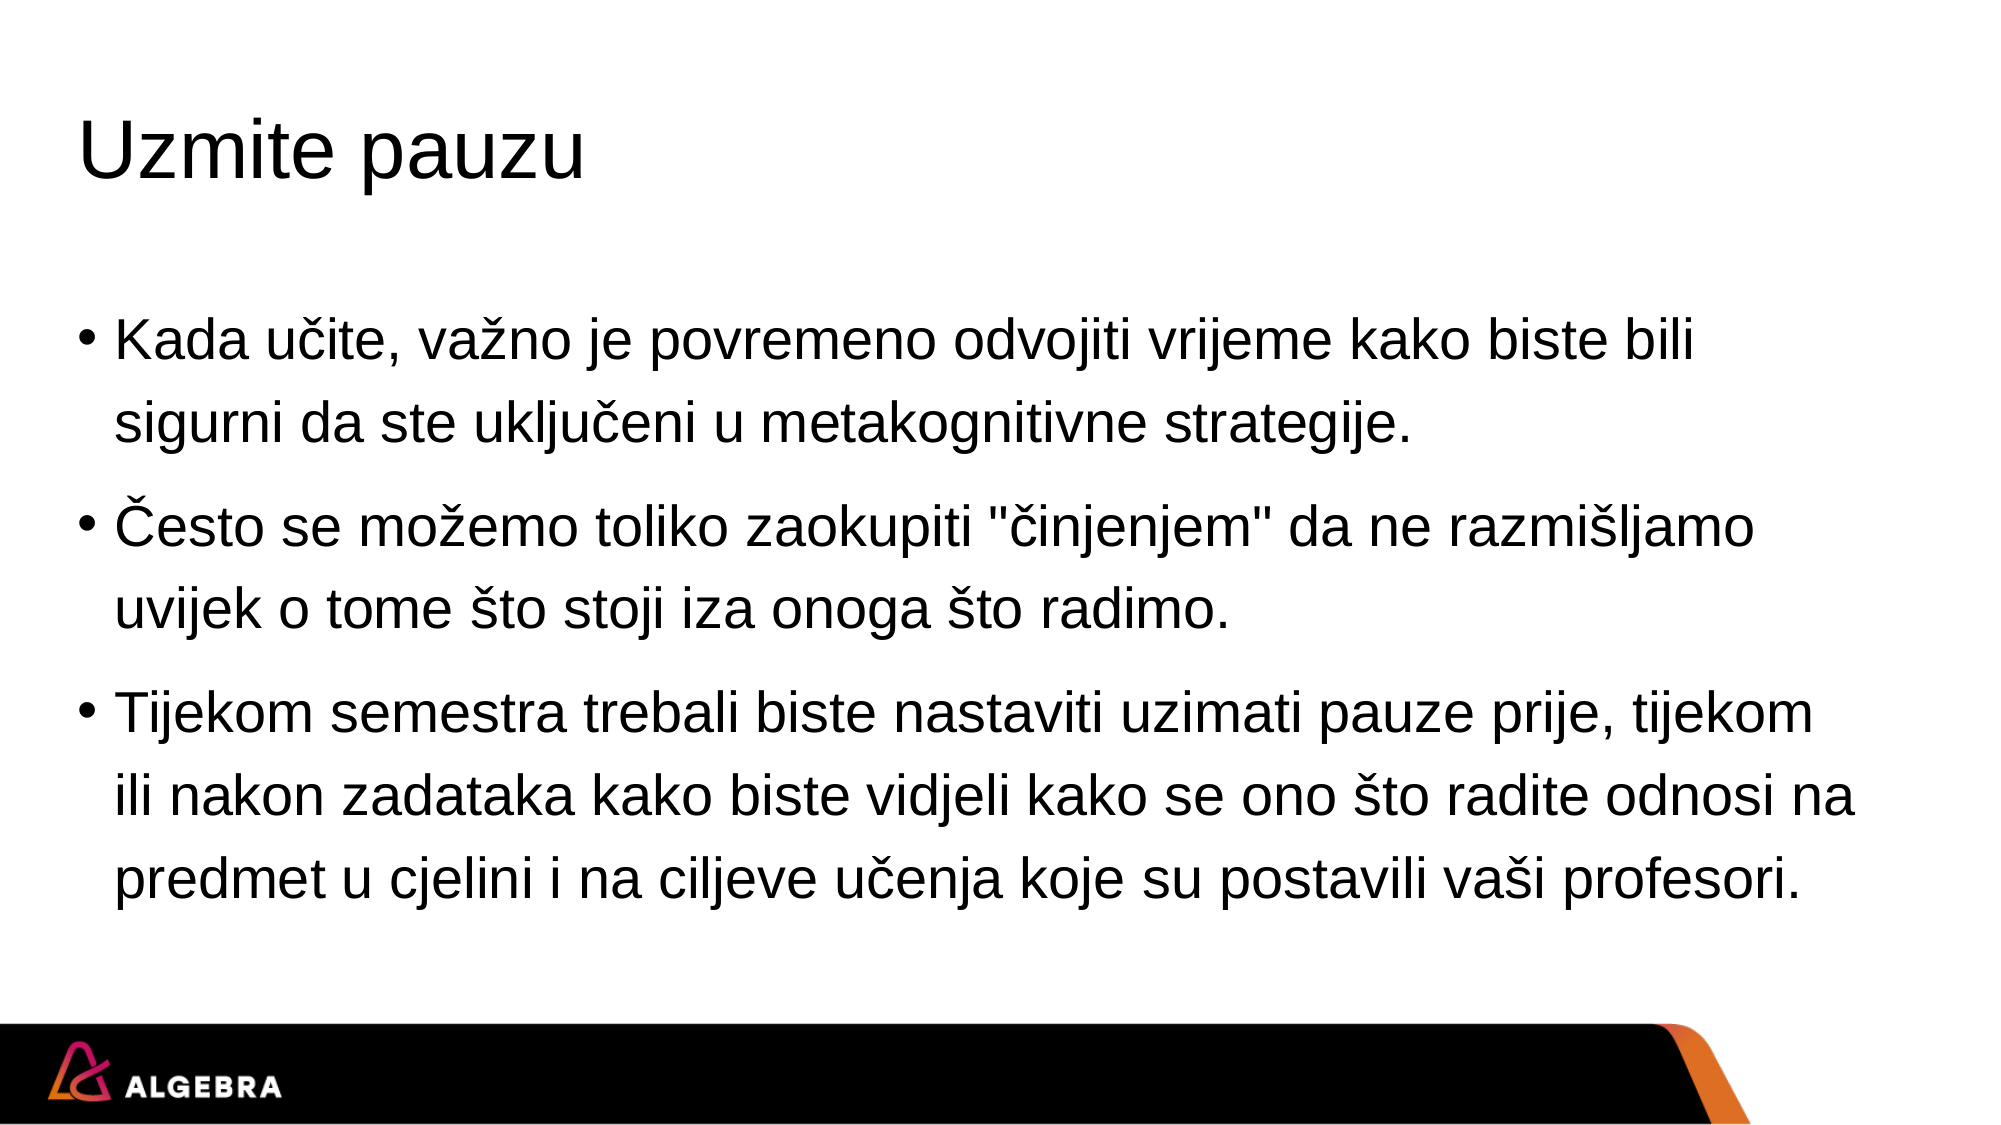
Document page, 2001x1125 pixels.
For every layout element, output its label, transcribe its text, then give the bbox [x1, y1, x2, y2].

title Uzmite pauzu [63, 59, 1910, 243]
picture [0, 1023, 1958, 1125]
list Kada učite, važno je povremeno odvojiti vrijeme kako biste bili sigurni da ste uključeni u metakognitivne strategije. Često se možemo toliko zaokupiti "činjenjem" da ne razmišljamo uvijek o tome što stoji iza onoga što radimo. Tijekom semestra trebali biste nastaviti uzimati pauze prije, tijekom ili nakon zadataka kako biste vidjeli kako se ono što radite odnosi na predmet u cjelini i na ciljeve učenja koje su postavili vaši profesori. [63, 280, 1885, 998]
